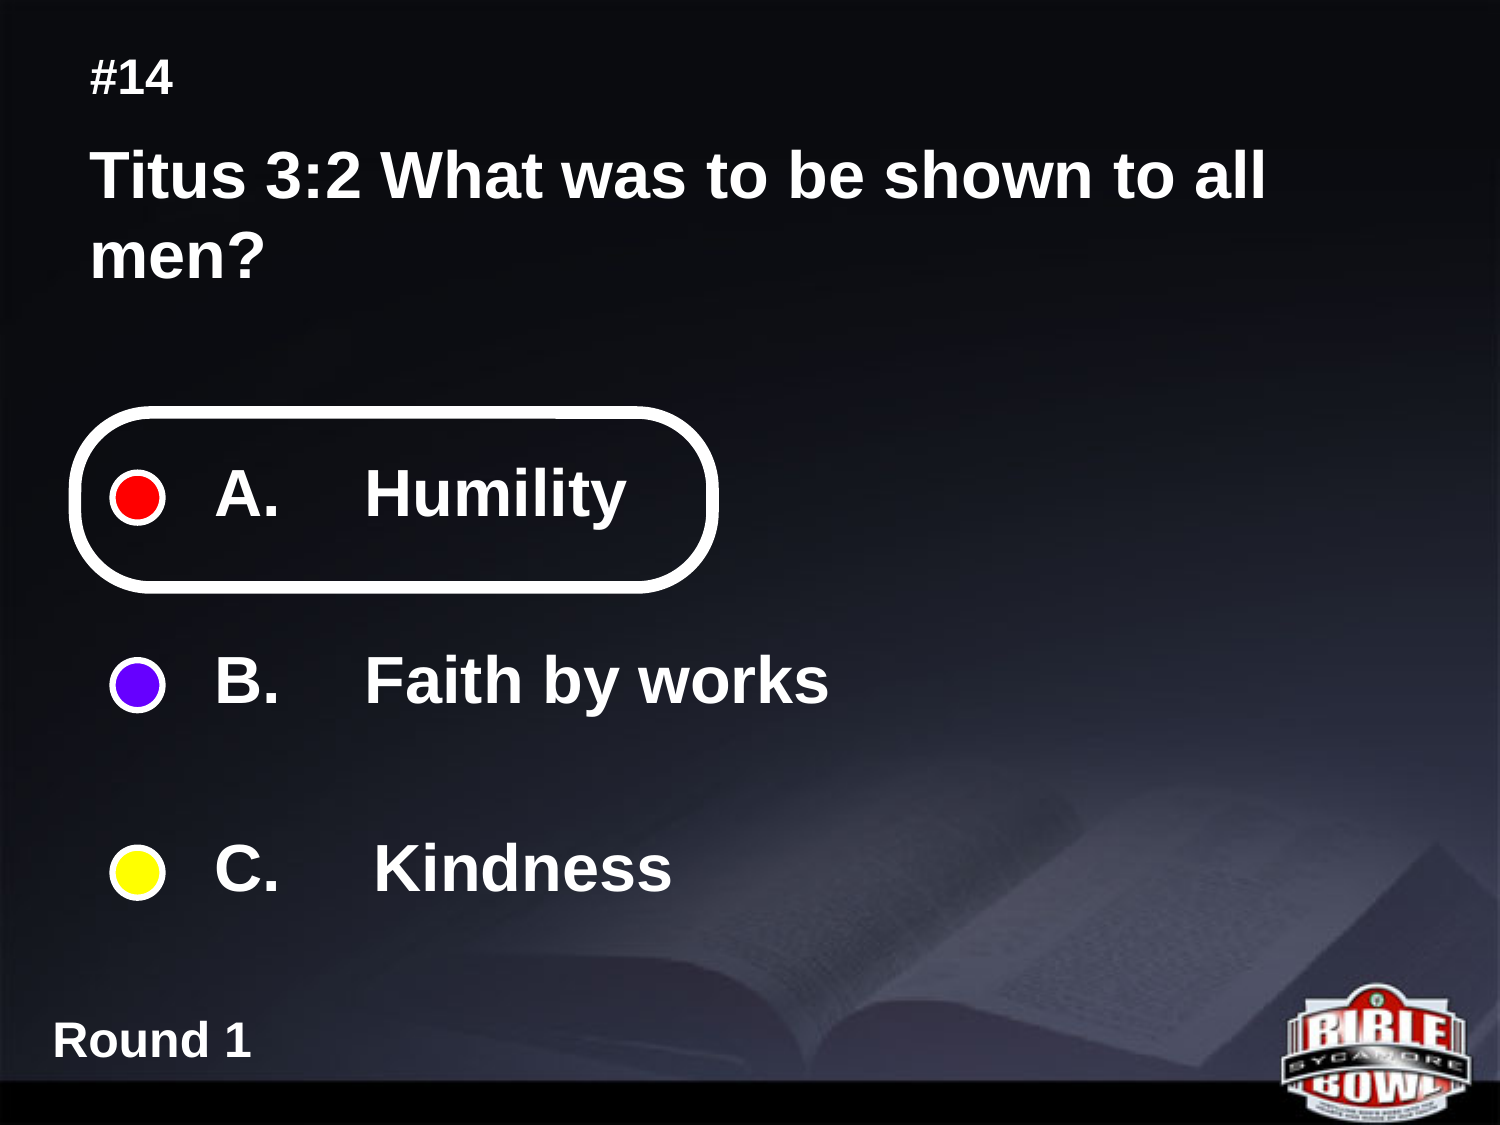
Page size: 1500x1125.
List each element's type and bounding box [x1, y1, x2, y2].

picture [0, 0, 1500, 1125]
text_box [112, 629, 1438, 726]
text_box [112, 442, 1438, 538]
text_box [112, 817, 1438, 913]
